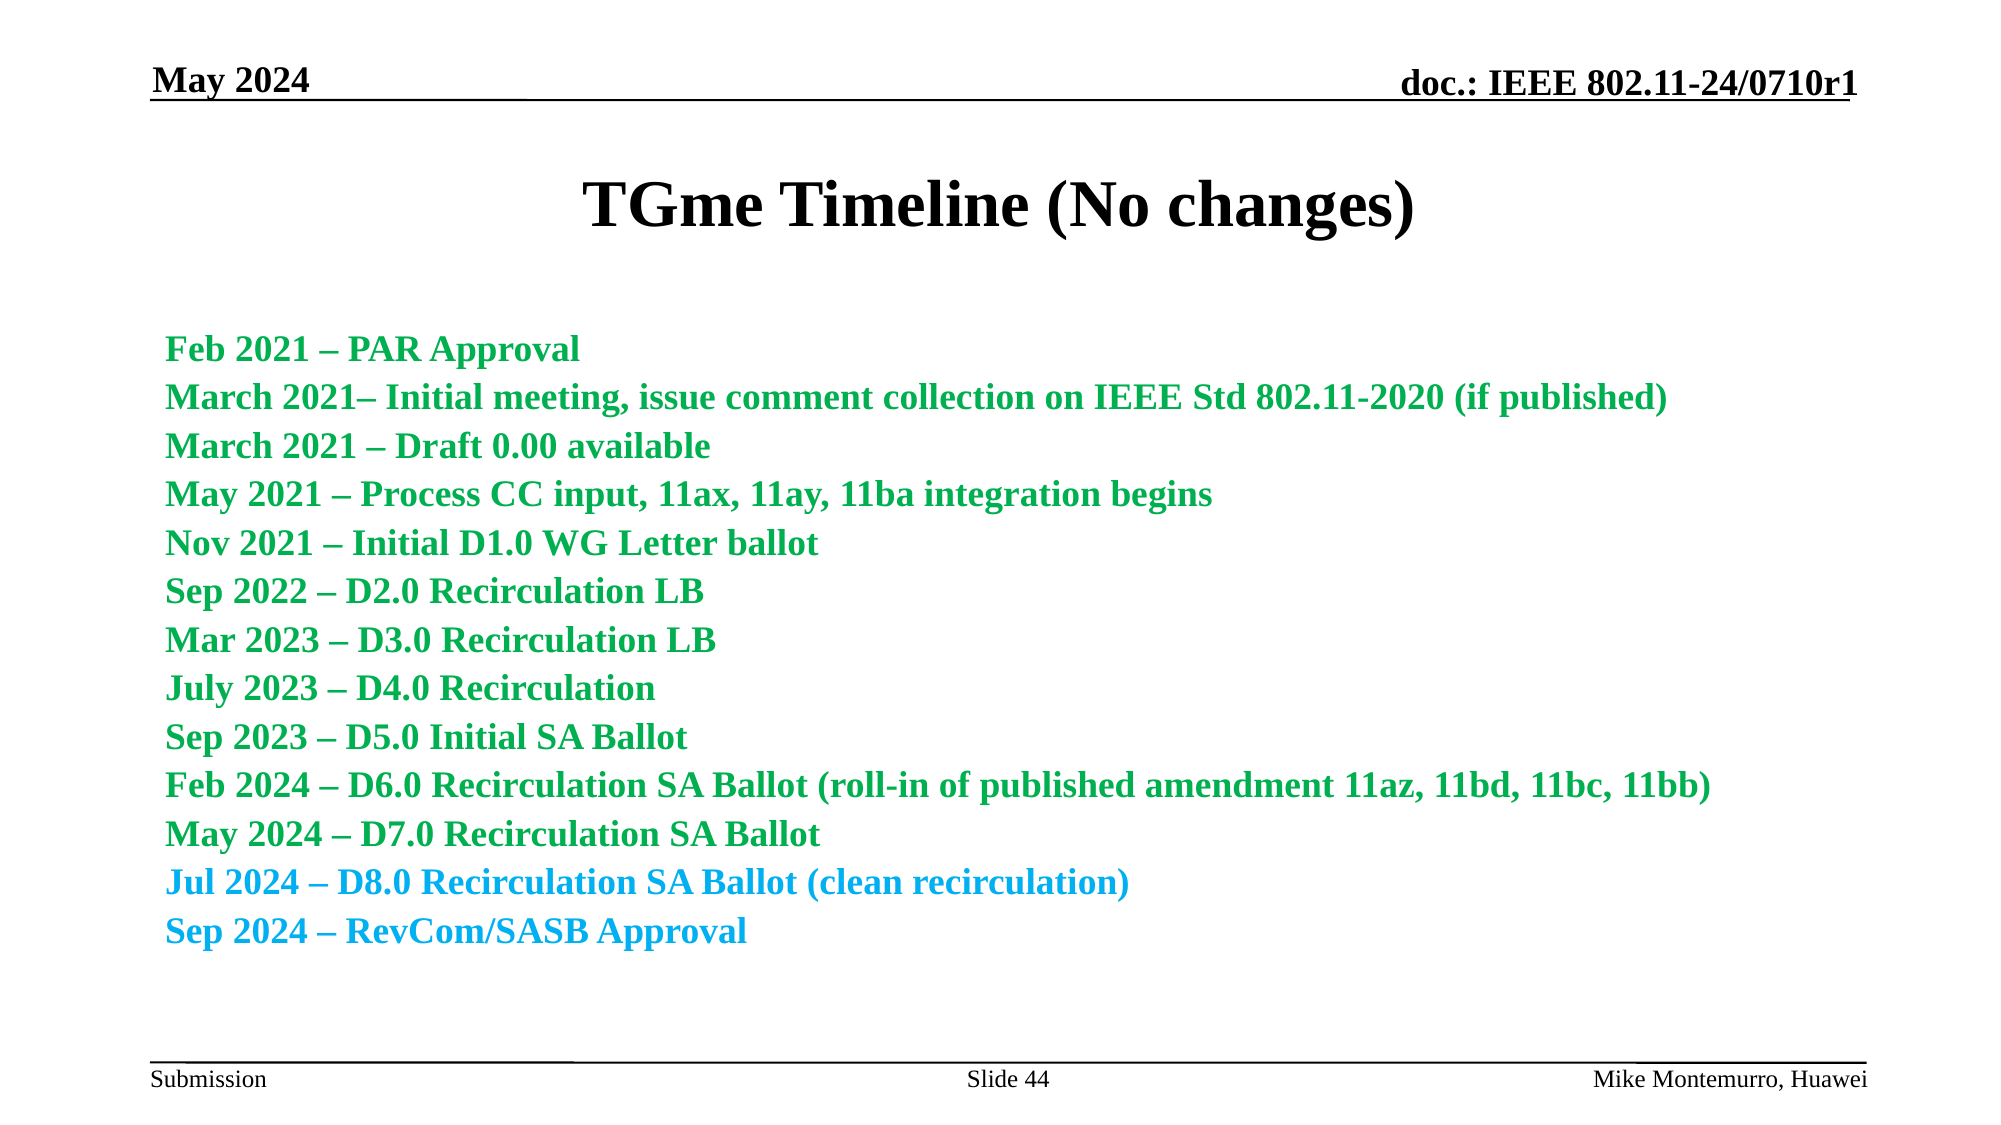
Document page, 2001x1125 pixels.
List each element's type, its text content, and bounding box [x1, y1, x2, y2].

title TGme Timeline (No changes) [149, 112, 1850, 288]
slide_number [152, 54, 312, 101]
slide_number Slide 44 [950, 1061, 1067, 1123]
footer Mike Montemurro, Huawei [1171, 1061, 1869, 1093]
list Feb 2021 – PAR Approval March 2021– Initial meeting, issue comment collection on IEEE Std 802.11-2020 (if published) March 2021 – Draft 0.00 available May 2021 – Process CC input, 11ax, 11ay, 11ba integration begins Nov 2021 – Initial D1.0 WG Letter ballot Sep 2022 – D2.0 Recirculation LB Mar 2023 – D3.0 Recirculation LB July 2023 – D4.0 Recirculation Sep 2023 – D5.0 Initial SA Ballot Feb 2024 – D6.0 Recirculation SA Ballot (roll-in of published amendment 11az, 11bd, 11bc, 11bb) May 2024 – D7.0 Recirculation SA Ballot Jul 2024 – D8.0 Recirculation SA Ballot (clean recirculation) Sep 2024 – RevCom/SASB Approval [149, 324, 1850, 1000]
